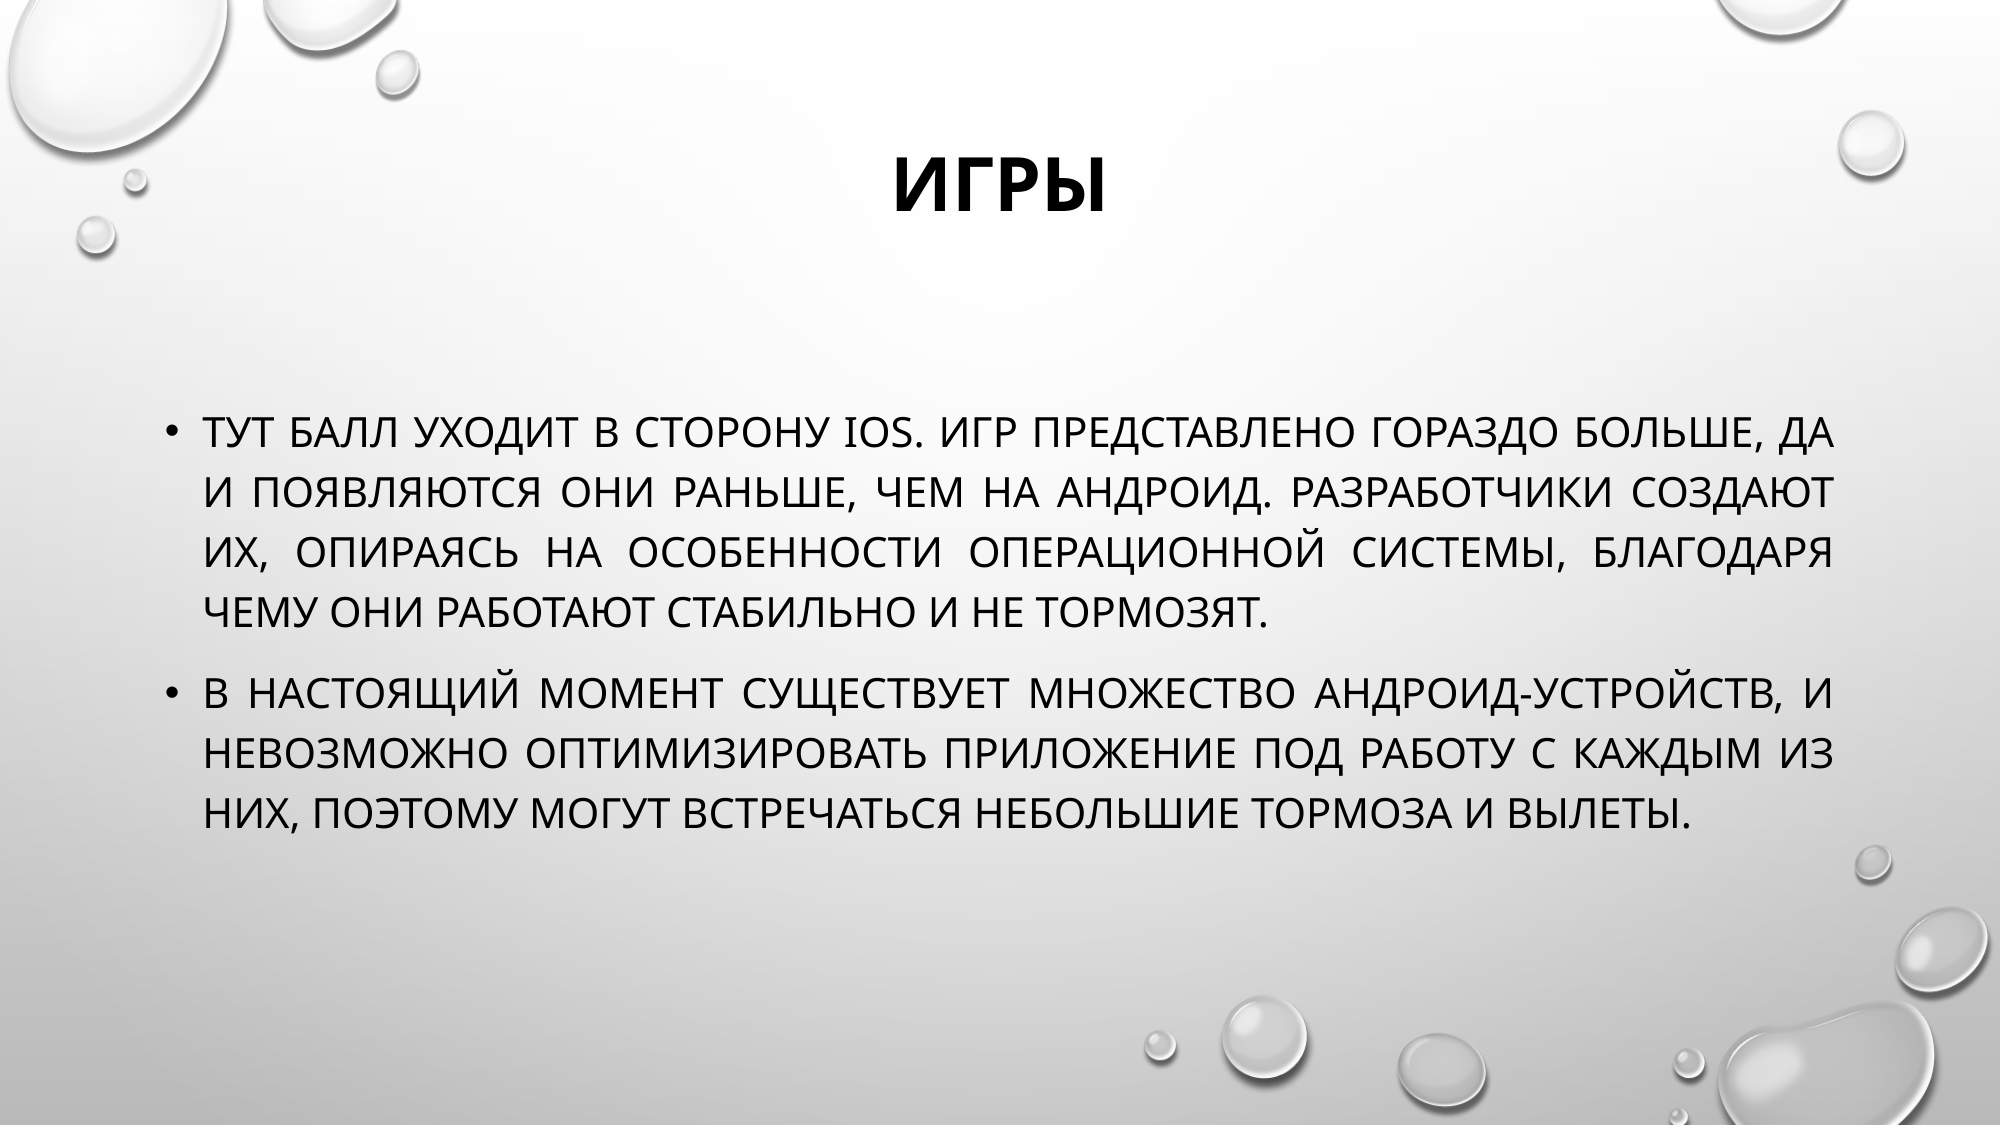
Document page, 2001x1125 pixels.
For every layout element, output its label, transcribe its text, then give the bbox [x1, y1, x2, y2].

title Игры [149, 101, 1851, 364]
list тут балл уходит в сторону iOS. Игр представлено гораздо больше, да и появляются они раньше, чем на Андроид. Разработчики создают их, опираясь на особенности операционной системы, благодаря чему они работают стабильно и не тормозят. В настоящий момент существует множество Андроид-устройств, и невозможно оптимизировать приложение под работу с каждым из них, поэтому могут встречаться небольшие тормоза и вылеты. [149, 388, 1850, 950]
picture [0, 0, 2000, 1125]
